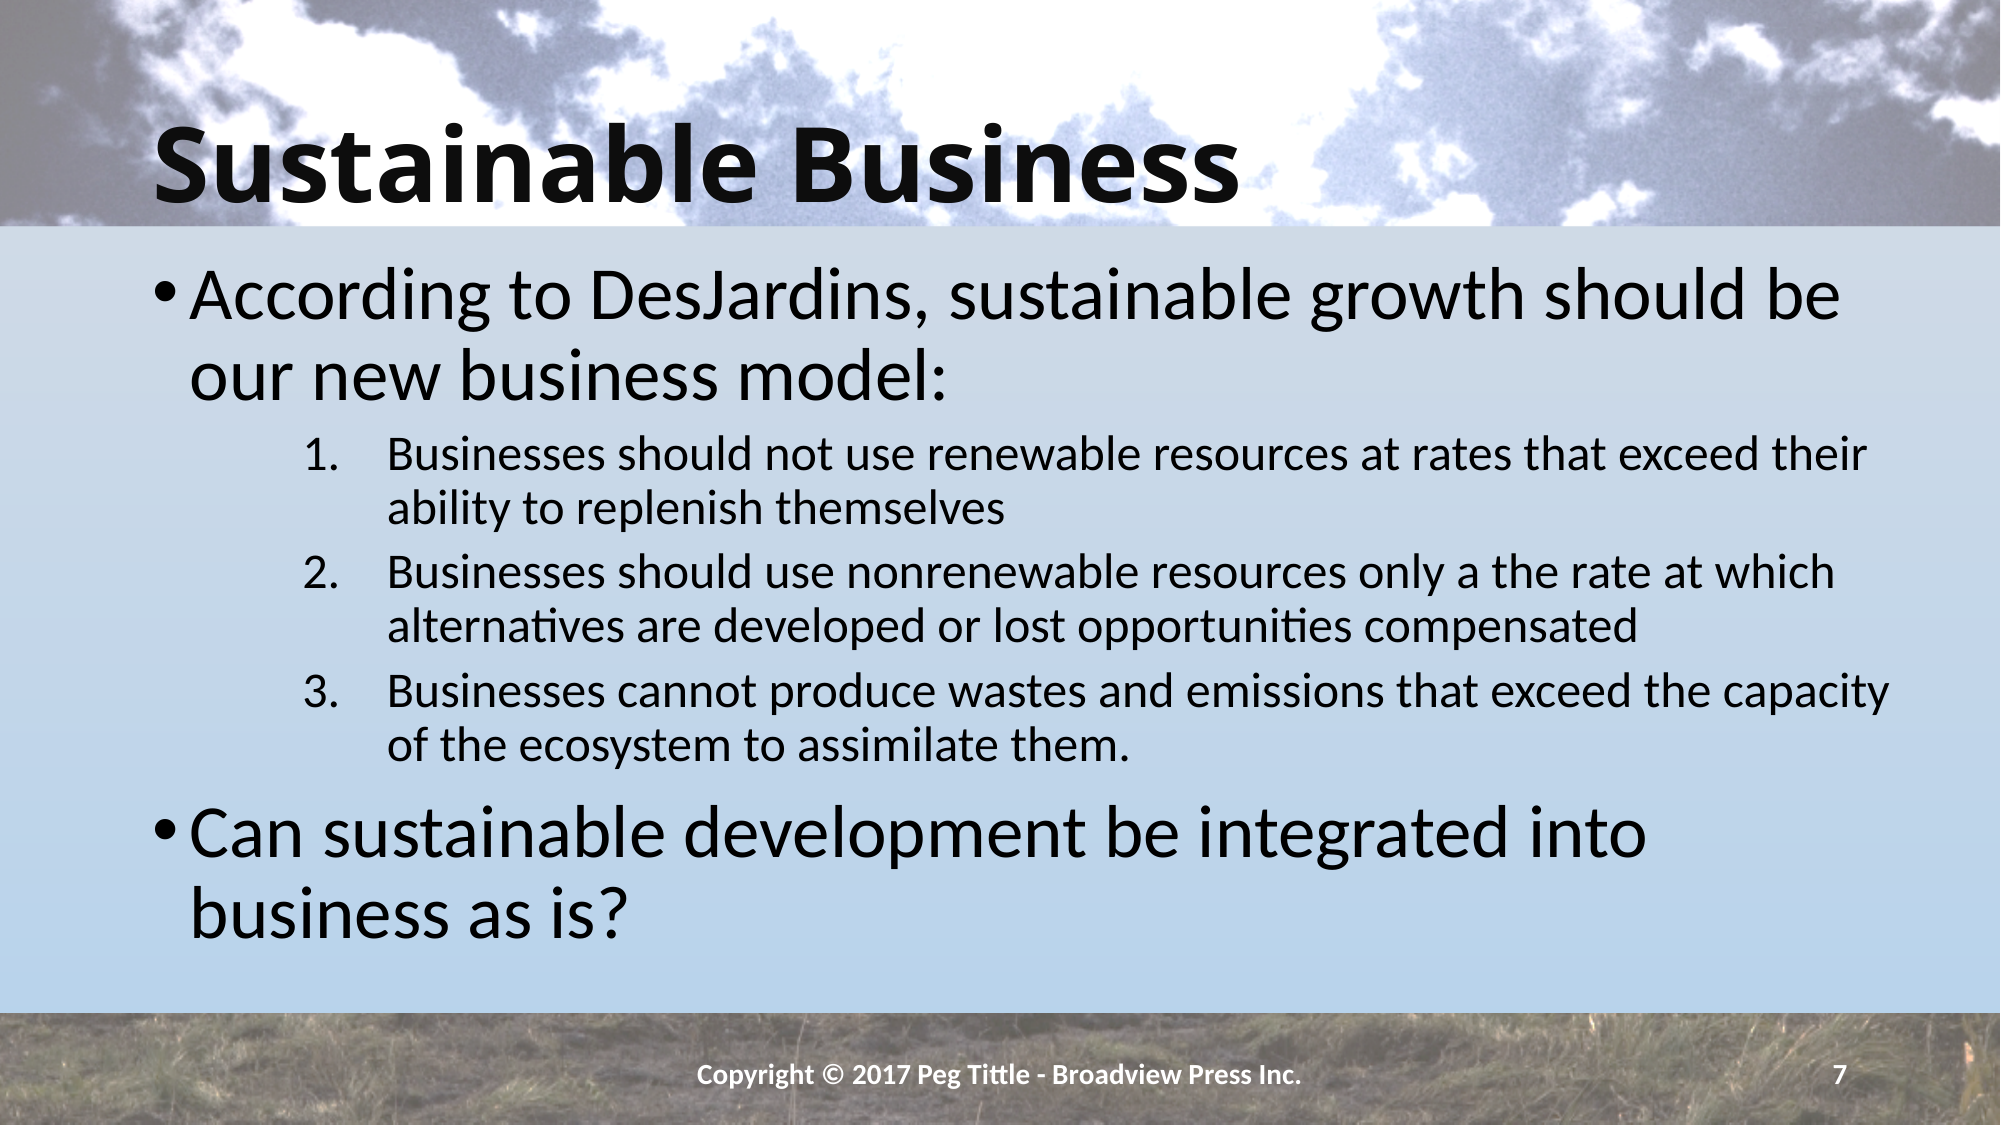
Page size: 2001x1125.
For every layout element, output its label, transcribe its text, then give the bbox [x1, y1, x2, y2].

footer Copyright © 2017 Peg Tittle - Broadview Press Inc. [662, 1042, 1338, 1103]
picture [0, 0, 2001, 227]
title Sustainable Business [137, 59, 1863, 247]
picture [0, 1013, 2000, 1125]
slide_number 7 [1412, 1042, 1863, 1103]
list According to DesJardins, sustainable growth should be our new business model: Businesses should not use renewable resources at rates that exceed their ability to replenish themselves Businesses should use nonrenewable resources only a the rate at which alternatives are developed or lost opportunities compensated Businesses cannot produce wastes and emissions that exceed the capacity of the ecosystem to assimilate them. Can sustainable development be integrated into business as is? [137, 247, 1936, 1043]
